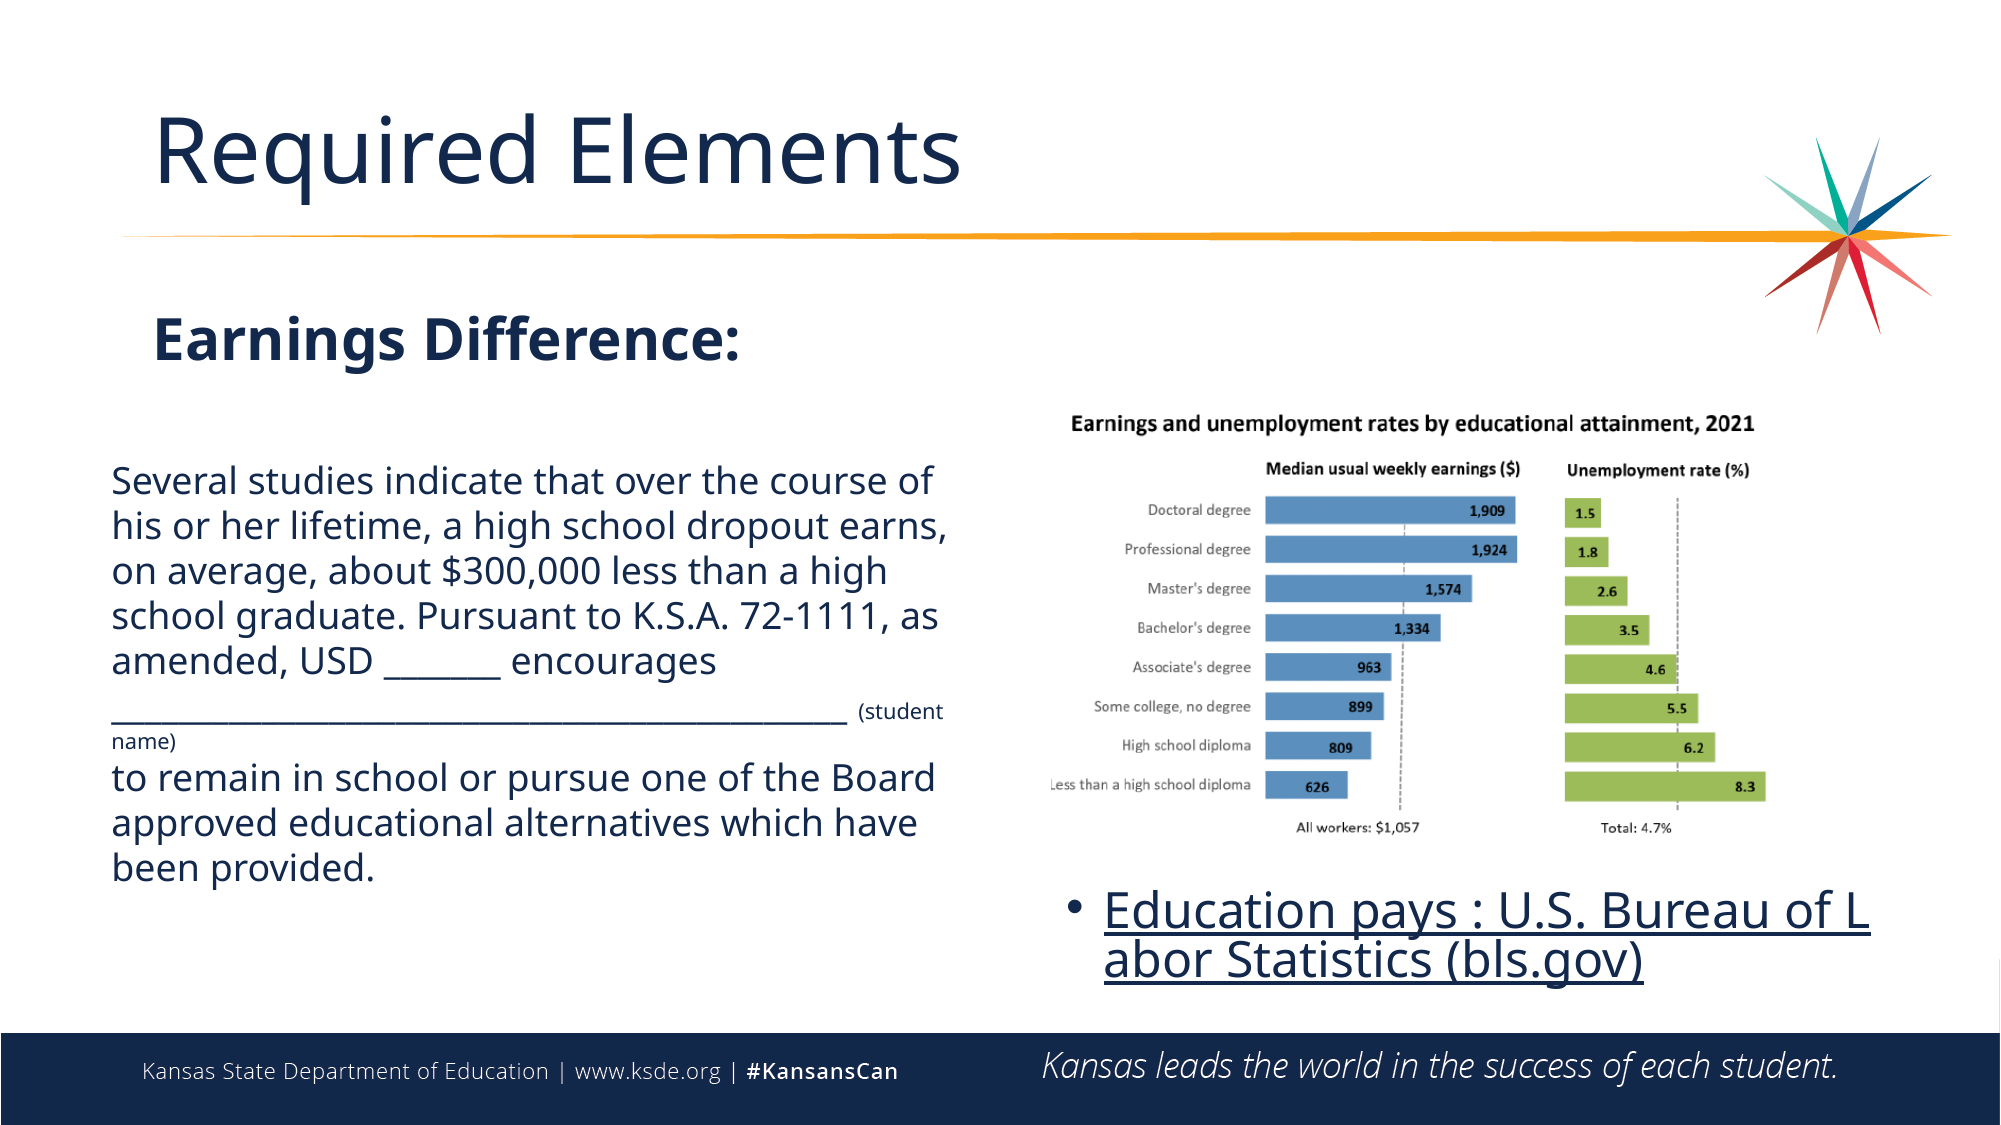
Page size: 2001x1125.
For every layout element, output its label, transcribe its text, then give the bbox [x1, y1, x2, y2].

picture [0, 0, 2000, 1125]
list Earnings Difference: [137, 275, 1313, 381]
text_box Several studies indicate that over the course of his or her lifetime, a high school dropout earns, on average, about $300,000 less than a high school graduate. Pursuant to K.S.A. 72-1111, as amended, USD _______ encourages ____________________________________________ (student name) to remain in school or pursue one of the Board approved educational alternatives which have been provided. [96, 449, 979, 896]
list Education pays : U.S. Bureau of Labor Statistics (bls.gov) [1051, 871, 1898, 996]
title Required Elements [137, 59, 1863, 249]
